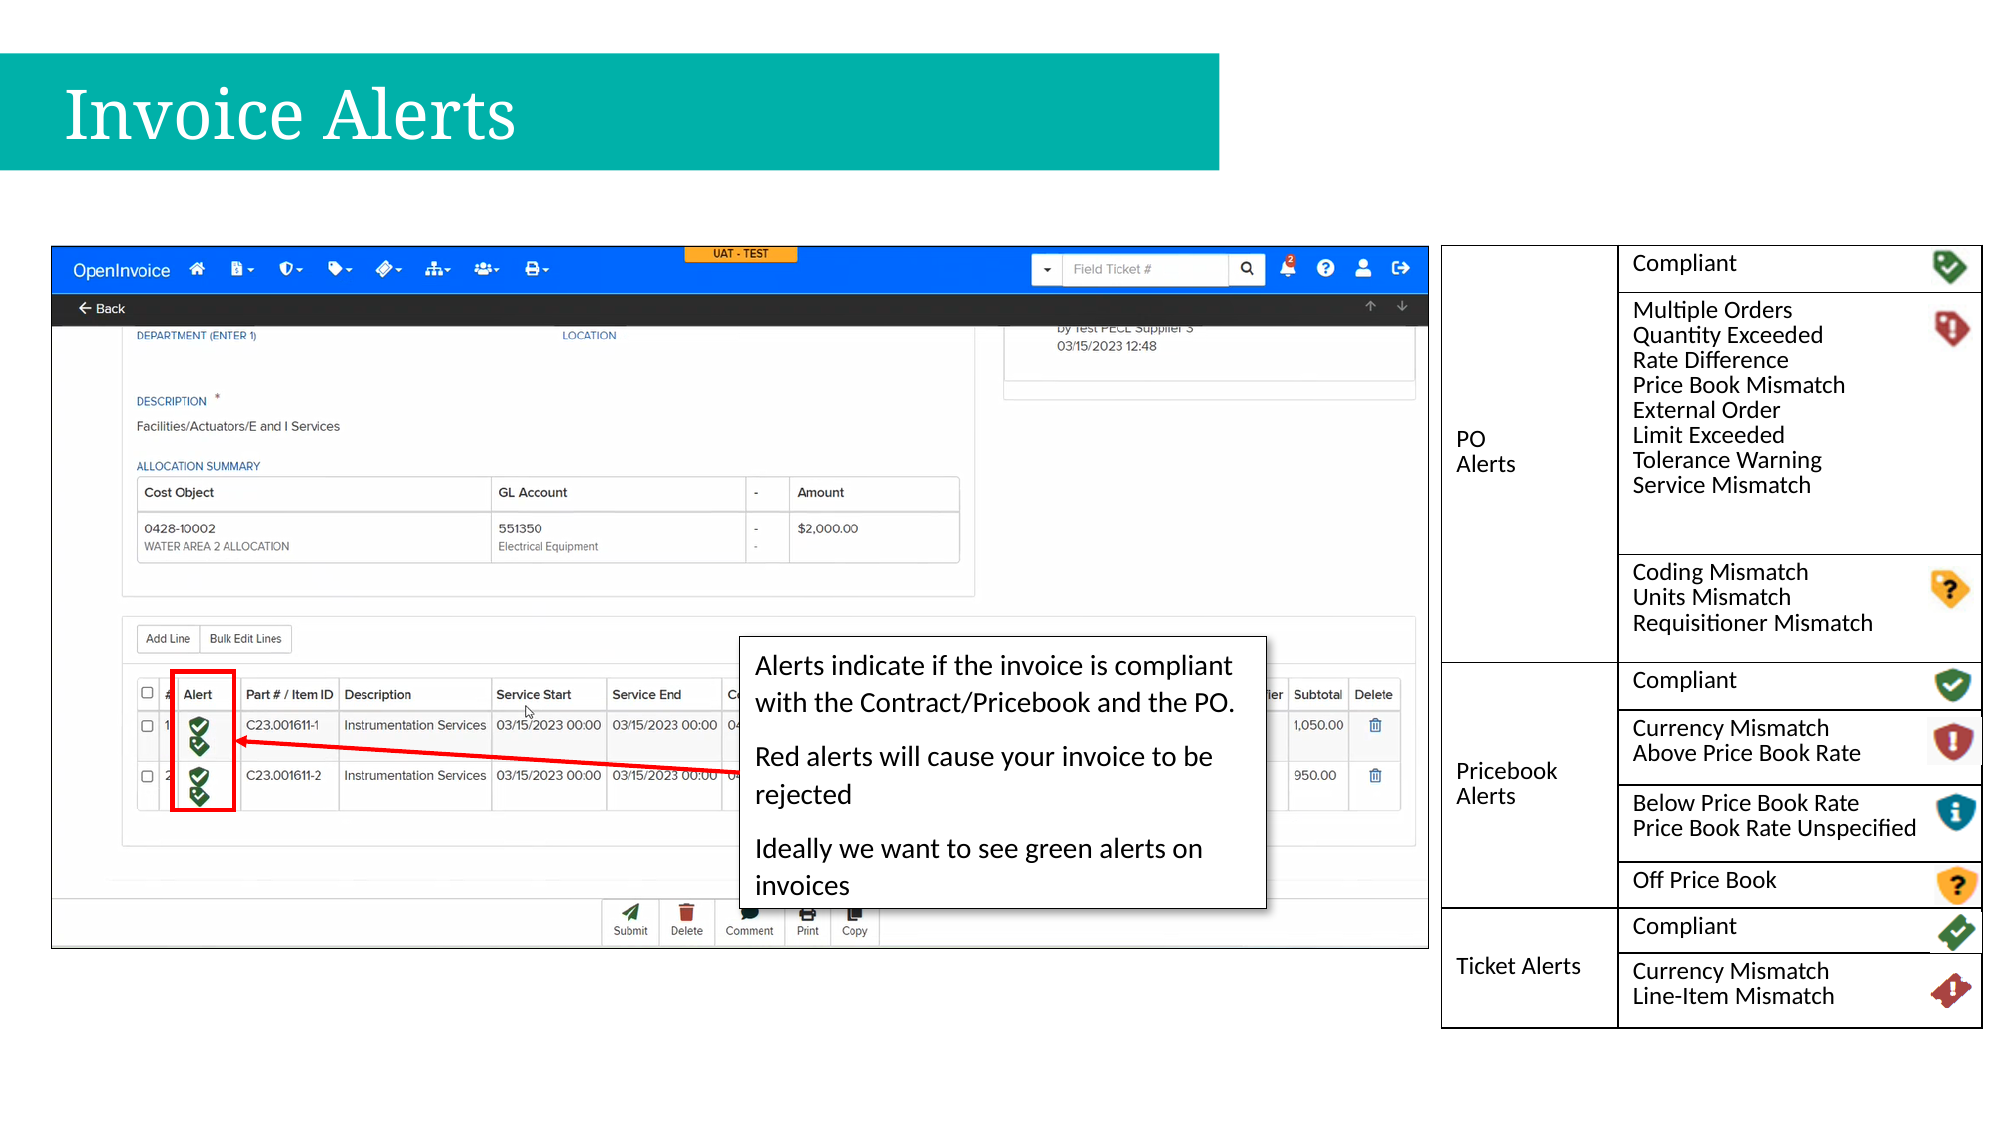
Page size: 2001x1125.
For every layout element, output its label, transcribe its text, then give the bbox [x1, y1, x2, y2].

table_header PO Alerts [1442, 246, 1617, 662]
table_cell Compliant [1619, 909, 1981, 952]
text_box Invoice Alerts [0, 53, 1220, 171]
picture [51, 245, 1429, 949]
picture [1927, 717, 1982, 765]
picture [1928, 304, 1973, 352]
table_cell Multiple Orders Quantity Exceeded Rate Difference Price Book Mismatch External Order Limit Exceeded Tolerance Warning Service Mismatch [1619, 293, 1981, 554]
picture [1928, 566, 1974, 614]
table_cell Coding Mismatch Units Mismatch Requisitioner Mismatch [1619, 555, 1981, 662]
table_cell Pricebook Alerts [1442, 663, 1617, 907]
table_cell Off Price Book [1619, 863, 1981, 907]
picture [1931, 247, 1970, 287]
table_cell Compliant [1619, 663, 1981, 709]
picture [1929, 792, 1977, 832]
table_cell Ticket Alerts [1442, 909, 1617, 1027]
picture [1934, 865, 1980, 905]
table_header Compliant [1619, 246, 1981, 292]
picture [1925, 969, 1977, 1016]
picture [1927, 667, 1979, 703]
table_cell Currency Mismatch Line-Item Mismatch [1619, 954, 1981, 1027]
picture [1930, 912, 1982, 953]
table_cell Below Price Book Rate Price Book Rate Unspecified [1619, 786, 1981, 861]
table_cell Currency Mismatch Above Price Book Rate [1619, 711, 1981, 784]
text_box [233, 740, 740, 774]
